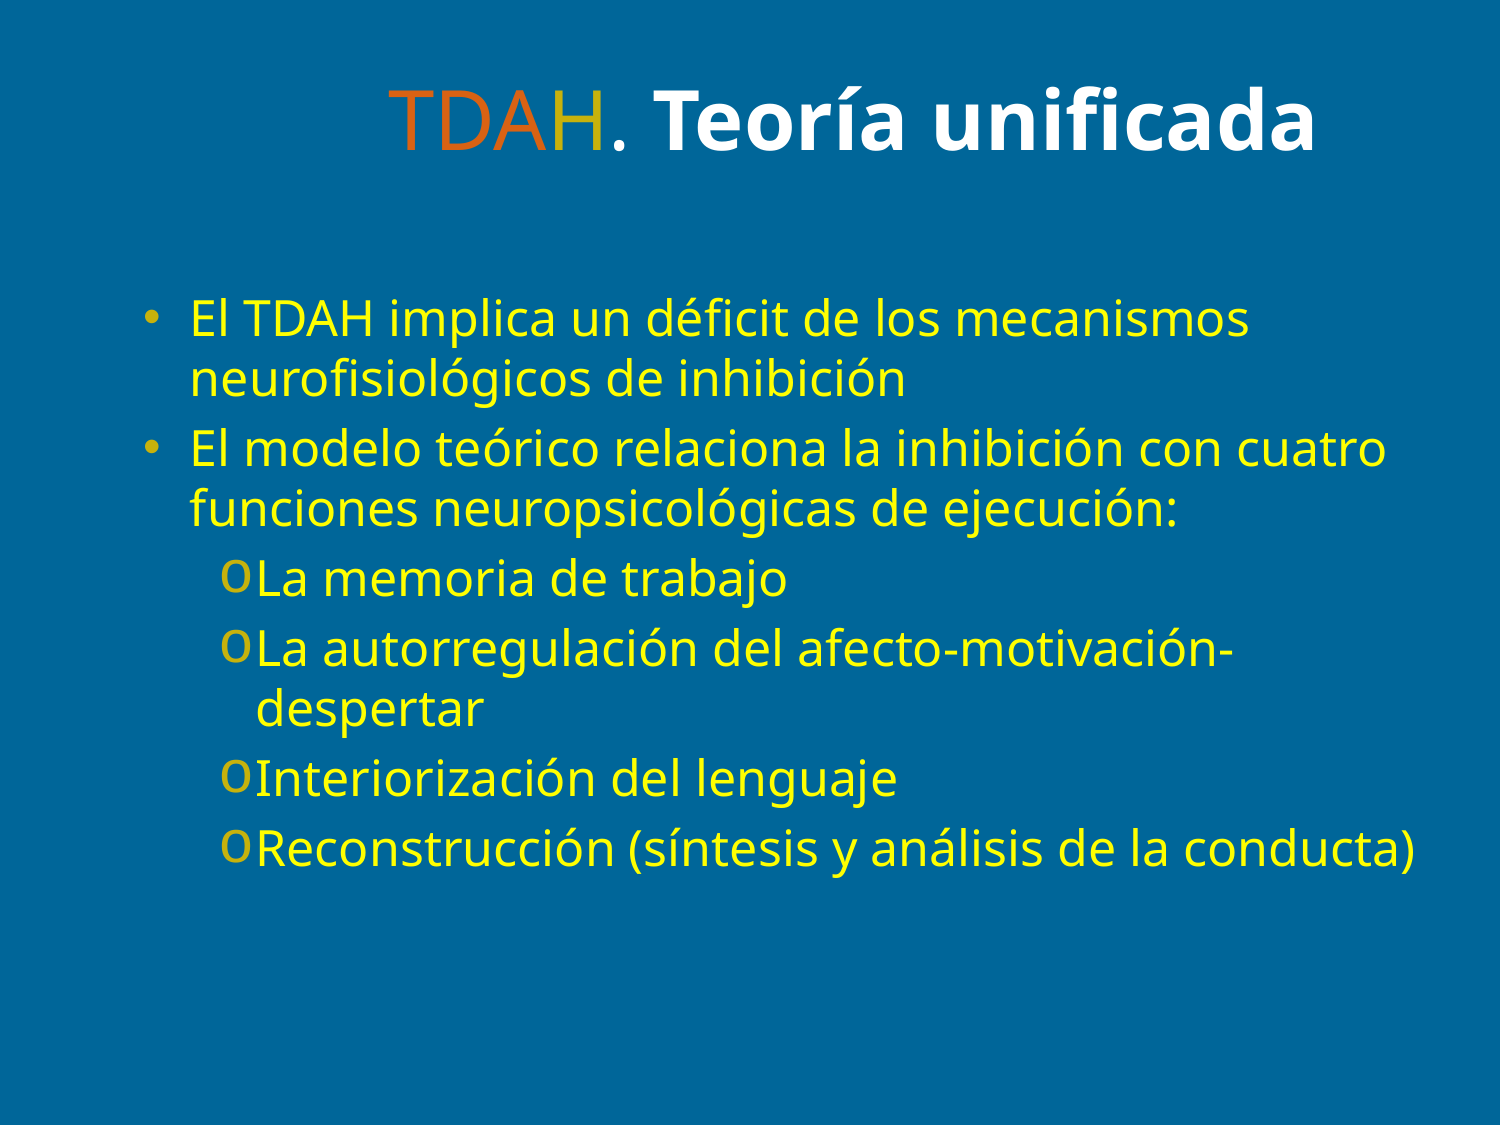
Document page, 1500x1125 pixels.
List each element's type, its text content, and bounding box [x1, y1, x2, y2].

list El TDAH implica un déficit de los mecanismos neurofisiológicos de inhibición El modelo teórico relaciona la inhibición con cuatro funciones neuropsicológicas de ejecución: La memoria de trabajo La autorregulación del afecto-motivación-despertar Interiorización del lenguaje Reconstrucción (síntesis y análisis de la conducta) [52, 278, 1471, 1000]
text_box TDAH. Teoría unificada [320, 0, 1388, 338]
